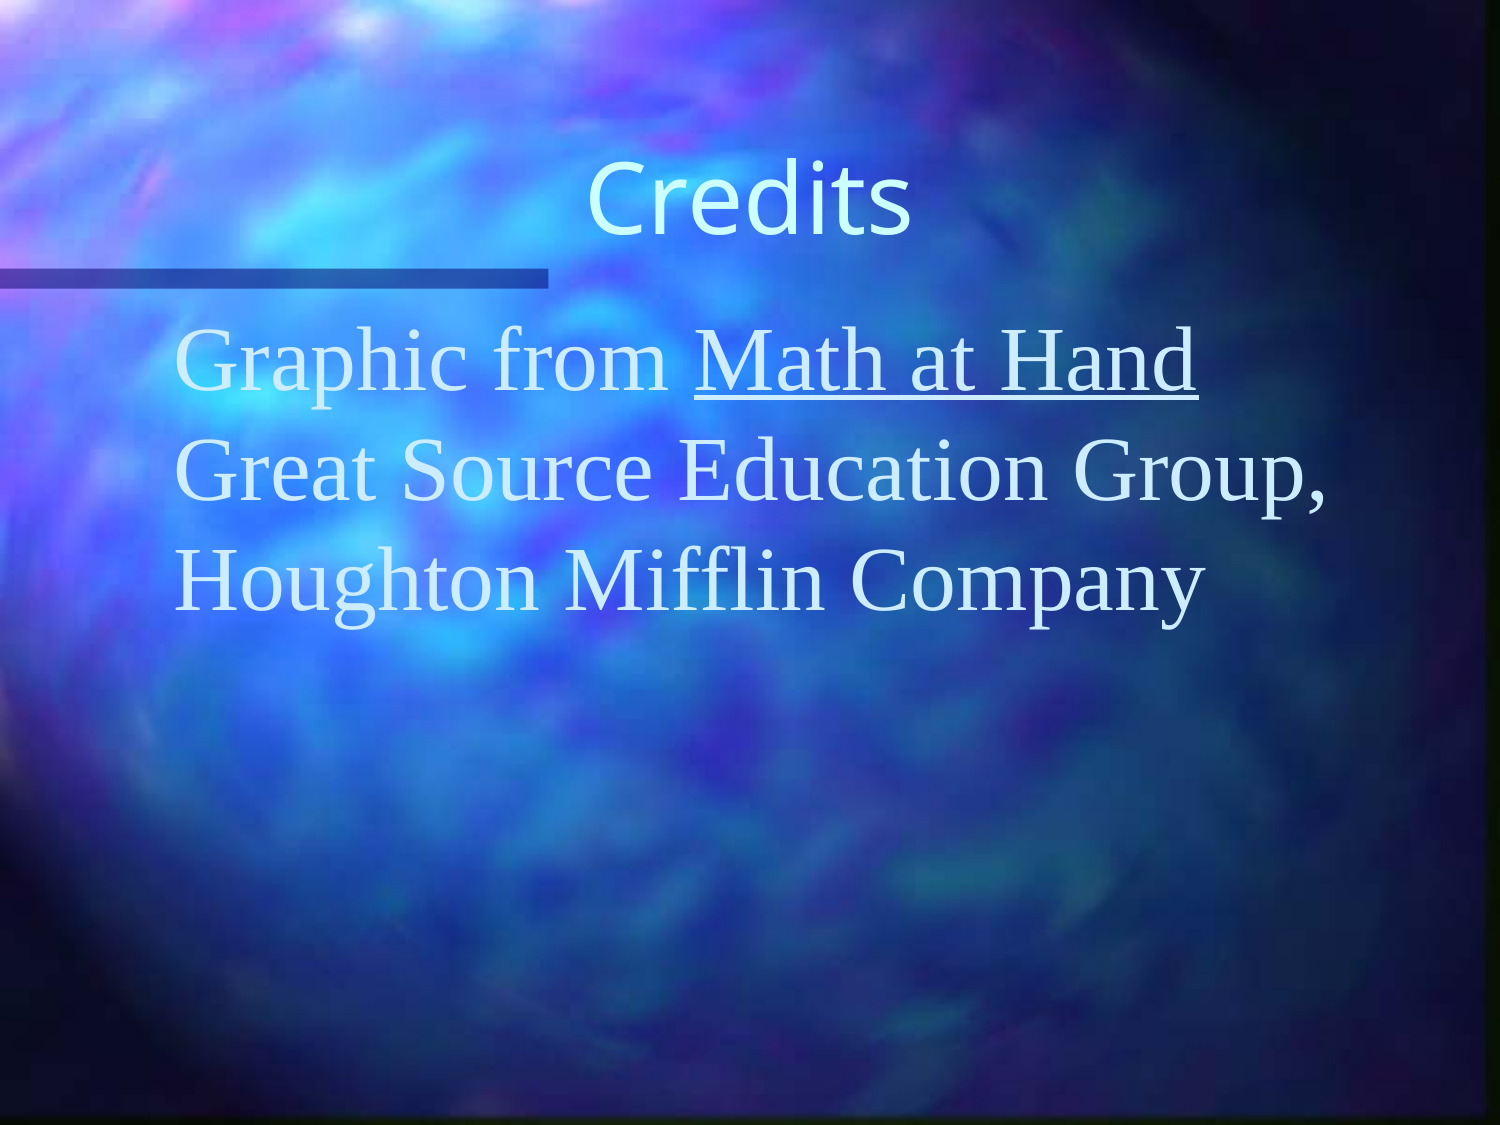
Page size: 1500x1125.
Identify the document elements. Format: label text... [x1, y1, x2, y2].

text_box Graphic from Math at Hand Great Source Education Group, Houghton Mifflin Company [158, 291, 1370, 746]
picture [0, 0, 1500, 1125]
title Credits [112, 74, 1388, 263]
